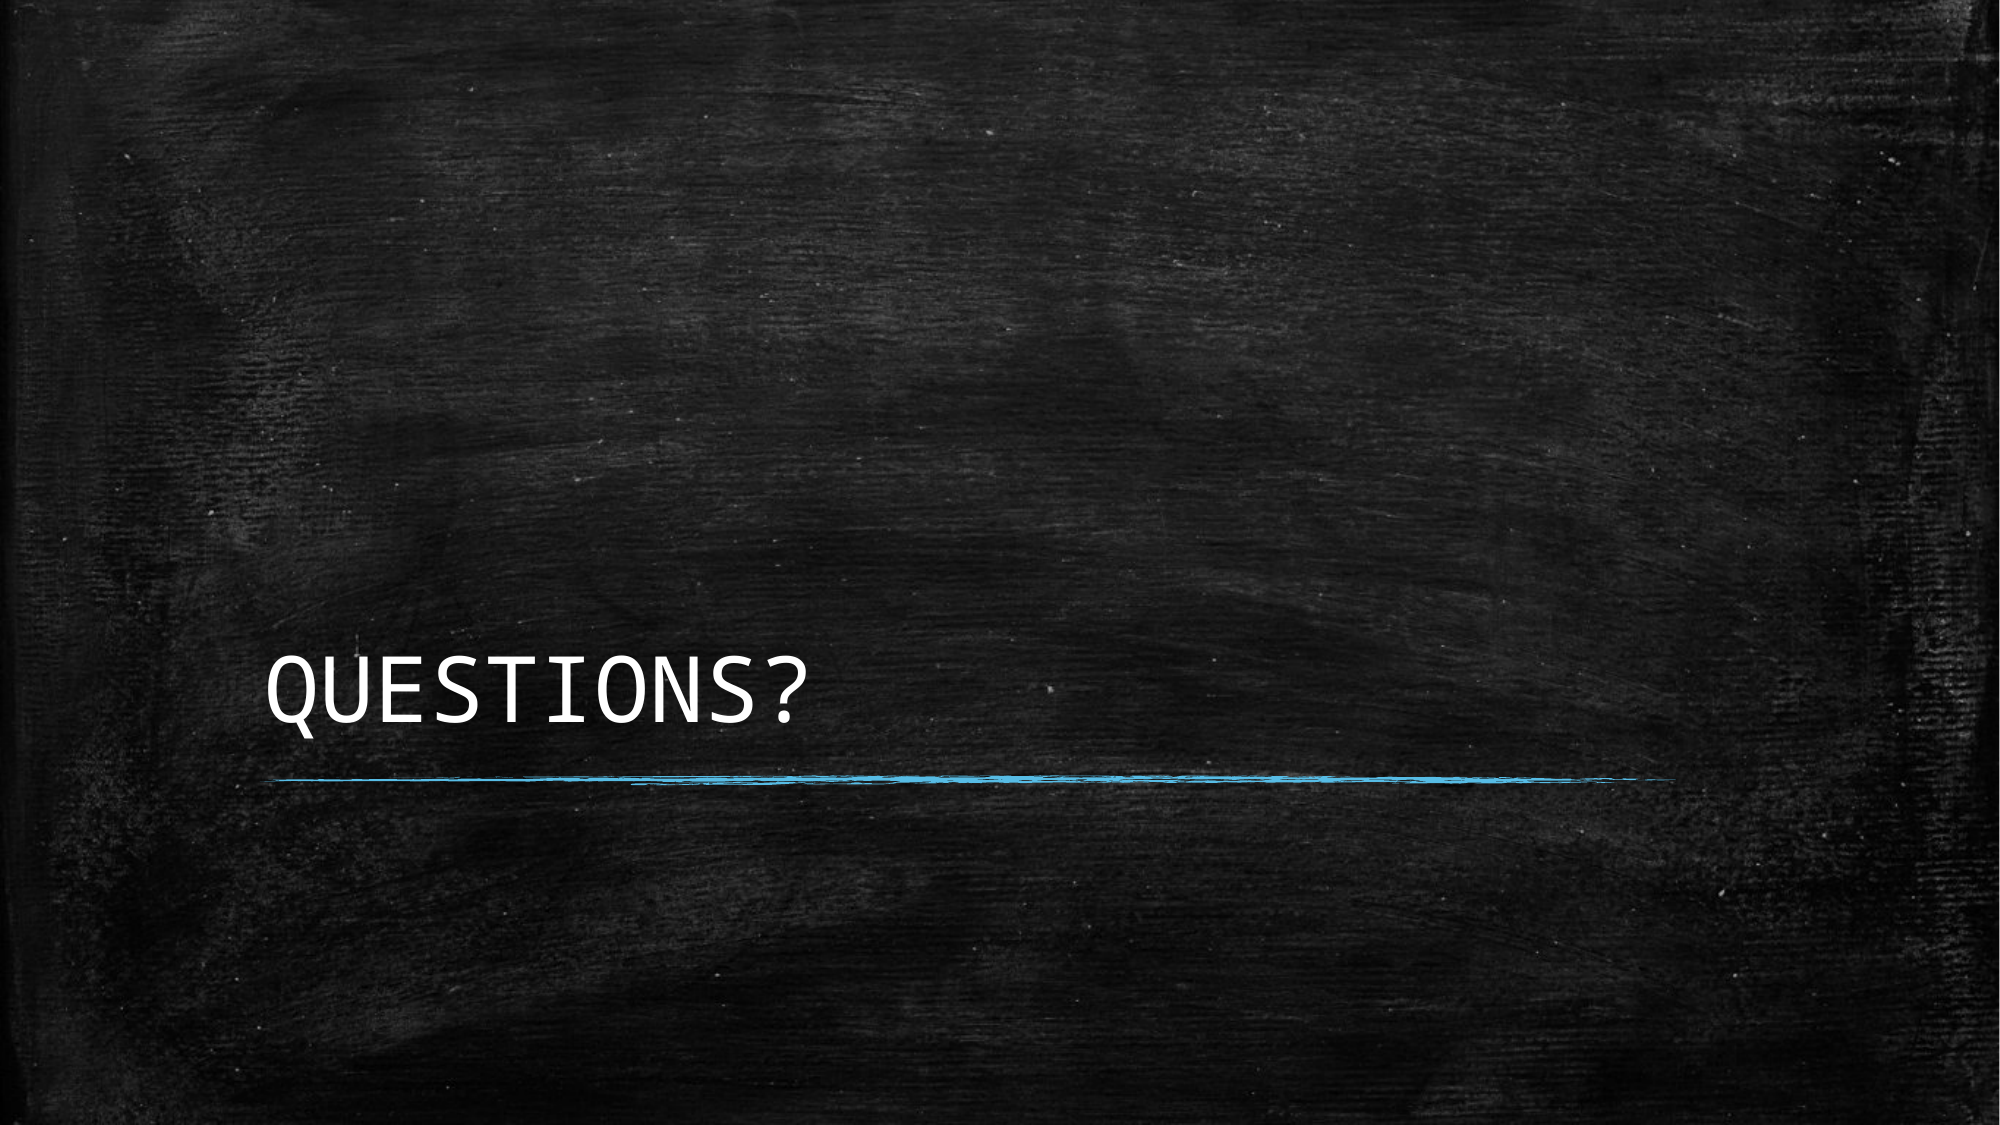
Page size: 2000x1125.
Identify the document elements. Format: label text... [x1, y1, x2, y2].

title QUESTIONS? [249, 312, 1750, 750]
